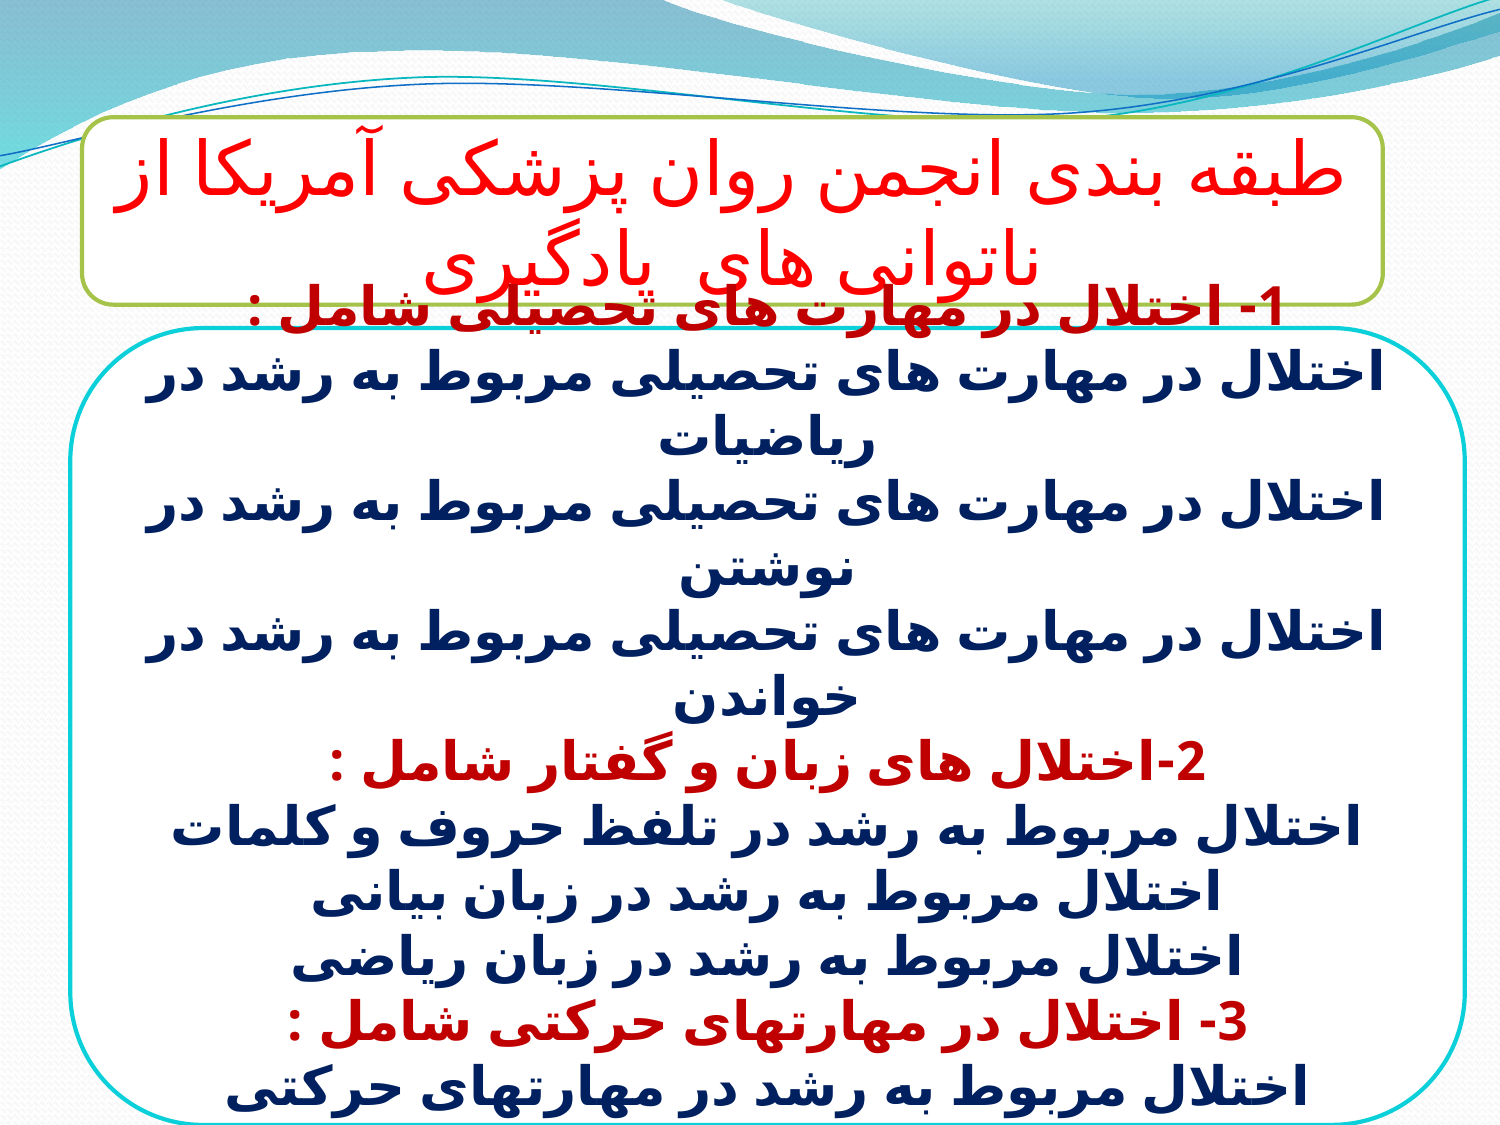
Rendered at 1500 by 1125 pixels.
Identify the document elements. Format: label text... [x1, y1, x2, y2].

text_box طبقه بندی انجمن روان پزشکی آمریکا از ناتوانی های یادگیری [79, 115, 1385, 307]
text_box 1- اختلال در مهارت های تحصیلی شامل : اختلال در مهارت های تحصیلی مربوط به رشد در ریاضیات اختلال در مهارت های تحصیلی مربوط به رشد در نوشتن اختلال در مهارت های تحصیلی مربوط به رشد در خواندن 2-اختلال های زبان و گفتار شامل : اختلال مربوط به رشد در تلفظ حروف و کلمات اختلال مربوط به رشد در زبان بیانی اختلال مربوط به رشد در زبان ریاضی 3- اختلال در مهارتهای حرکتی شامل : اختلال مربوط به رشد در مهارتهای حرکتی سایراختلال های مربوط به رشد [68, 325, 1467, 1125]
